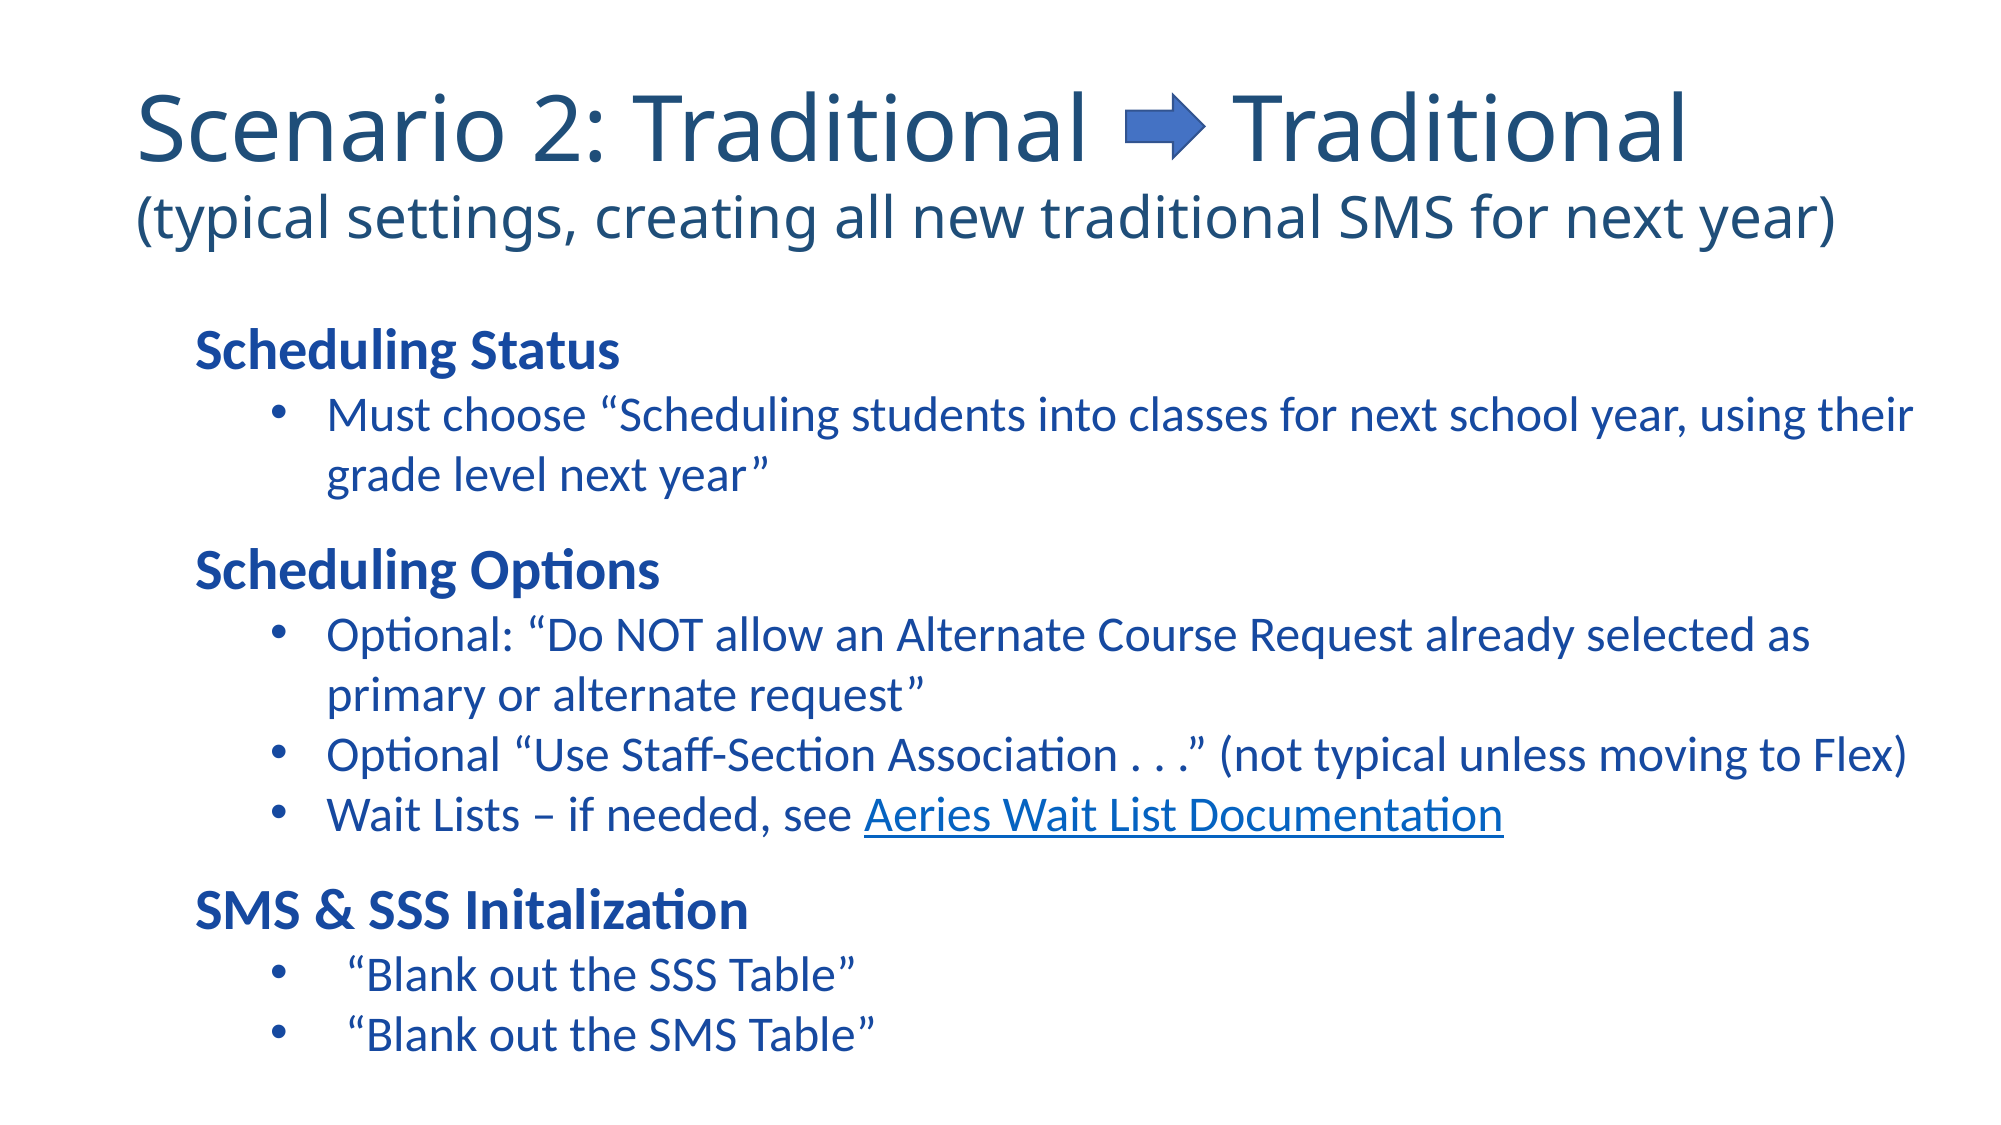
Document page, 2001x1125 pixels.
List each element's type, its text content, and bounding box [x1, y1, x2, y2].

text_box Scheduling Status Must choose “Scheduling students into classes for next school year, using their grade level next year” Scheduling Options Optional: “Do NOT allow an Alternate Course Request already selected as primary or alternate request” Optional “Use Staff-Section Association . . .” (not typical unless moving to Flex) Wait Lists – if needed, see Aeries Wait List Documentation SMS & SSS Initalization “Blank out the SSS Table” “Blank out the SMS Table” [180, 304, 1973, 1069]
text_box Scenario 2: Traditional Traditional (typical settings, creating all new traditional SMS for next year) [121, 62, 1879, 258]
text_box [1125, 92, 1207, 161]
